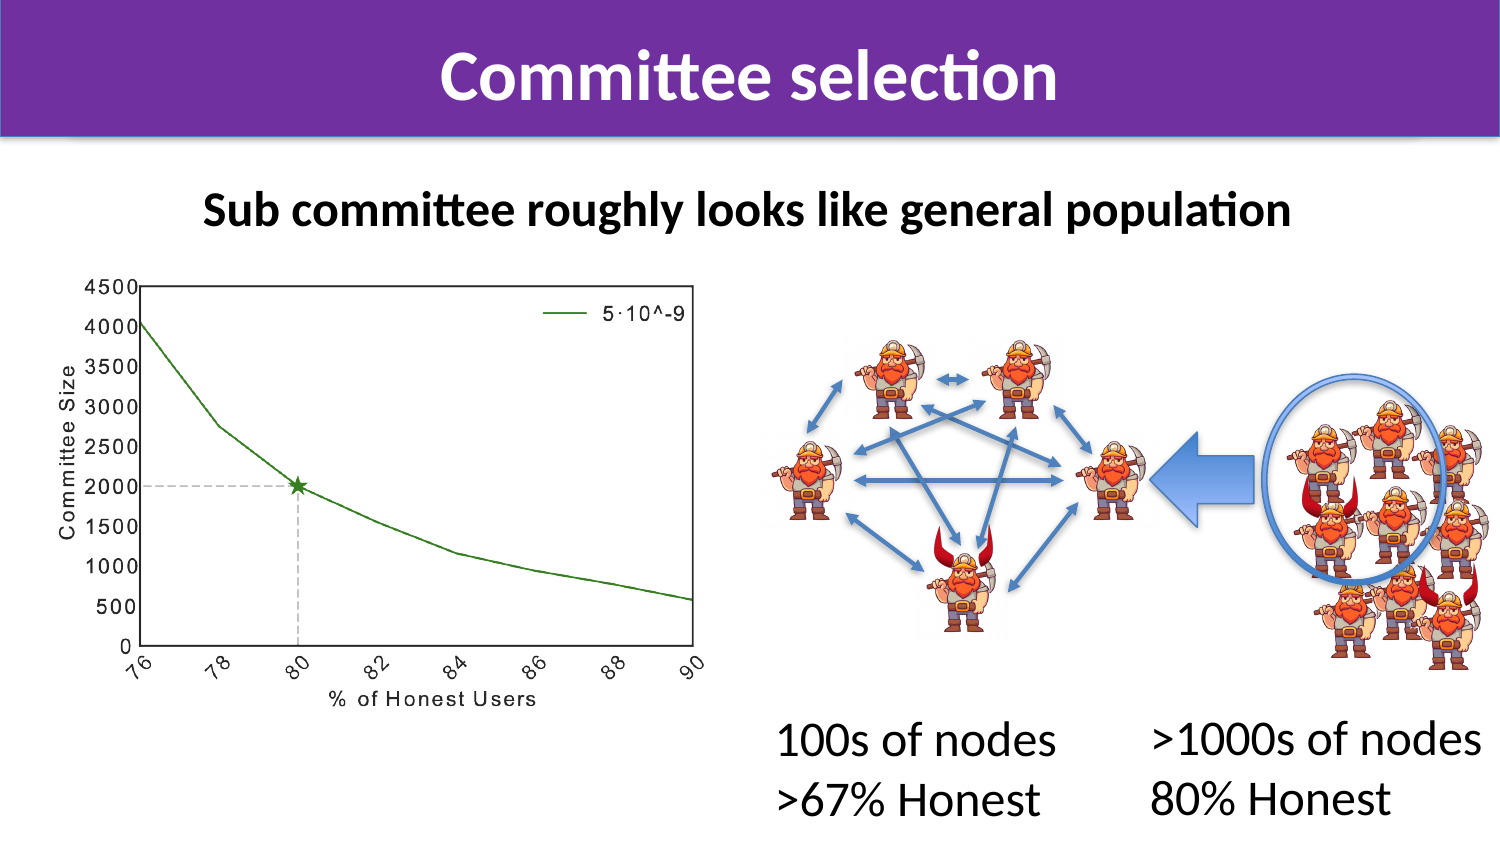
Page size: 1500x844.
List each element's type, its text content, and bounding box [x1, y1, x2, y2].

title Committee selection [75, 20, 1425, 123]
text_box Sub committee roughly looks like general population [188, 168, 1348, 244]
picture [0, 273, 815, 737]
text_box 100s of nodes >67% Honest [759, 699, 1121, 835]
text_box >1000s of nodes 80% Honest [1135, 697, 1500, 833]
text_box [819, 332, 1500, 678]
